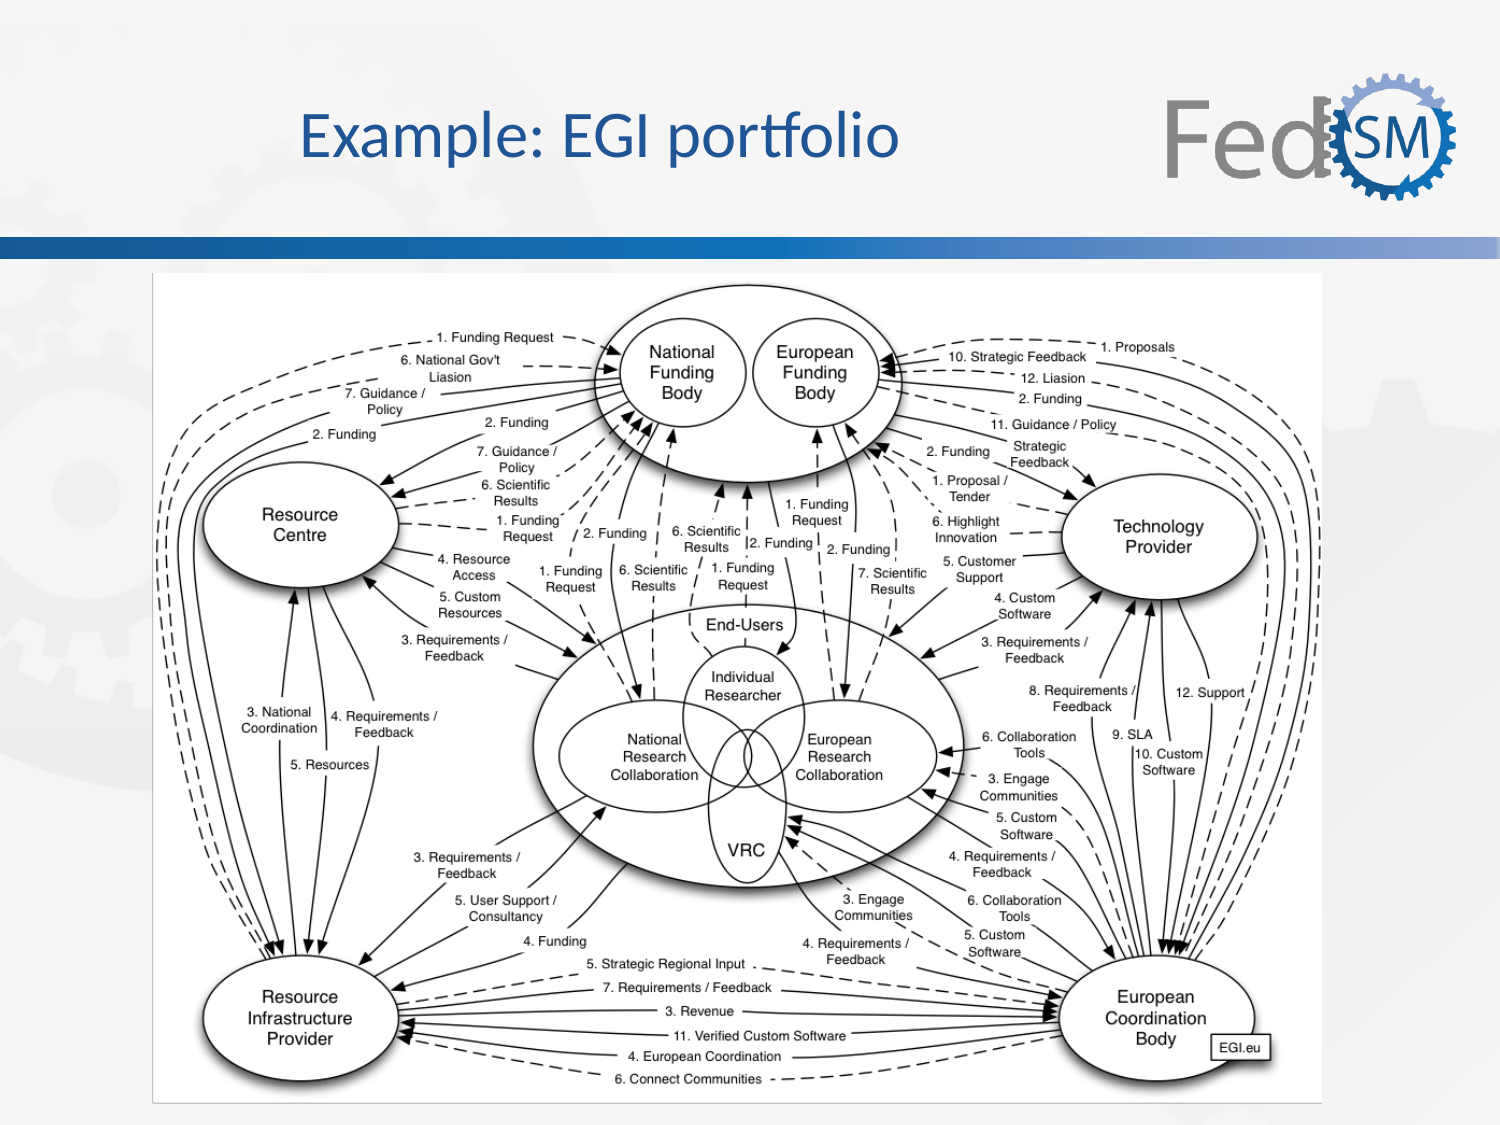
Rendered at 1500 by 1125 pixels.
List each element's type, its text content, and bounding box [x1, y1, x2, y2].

picture [0, 0, 1500, 1125]
title Example: EGI portfolio [75, 45, 1126, 217]
